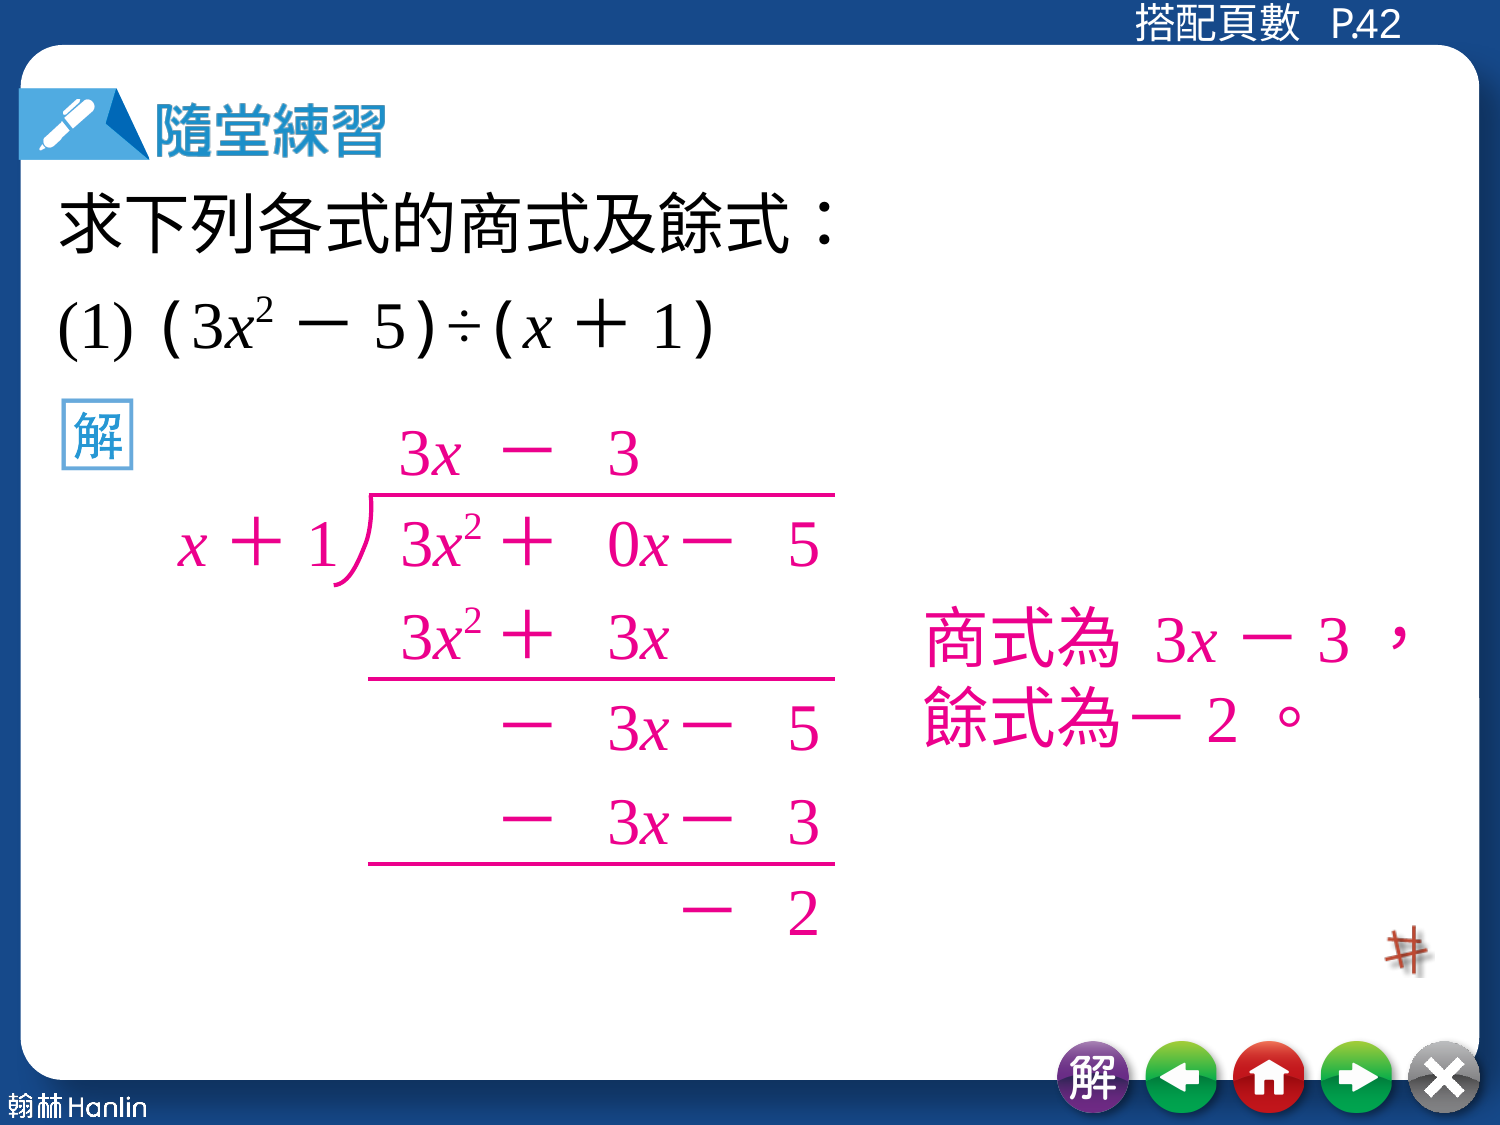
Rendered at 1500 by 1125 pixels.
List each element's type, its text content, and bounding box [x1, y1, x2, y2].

text_box 商式為 3x－3， 餘式為－2。 [907, 588, 1449, 763]
list 42 [1340, 0, 1475, 56]
text_box － 5 [659, 676, 836, 772]
text_box － 3 [479, 401, 656, 492]
picture [1057, 1041, 1129, 1113]
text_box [178, 492, 836, 592]
text_box － 2 [659, 861, 836, 956]
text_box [367, 770, 835, 867]
text_box － 3x [479, 682, 659, 770]
picture [18, 71, 425, 174]
text_box 3x [383, 401, 477, 492]
list 求下列各式的商式及餘式： (1) (3x2－5)÷(x＋1) [42, 174, 1458, 375]
picture [61, 398, 134, 471]
picture [1381, 924, 1435, 978]
picture [1408, 1041, 1480, 1113]
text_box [367, 585, 835, 682]
picture [8, 1093, 146, 1118]
